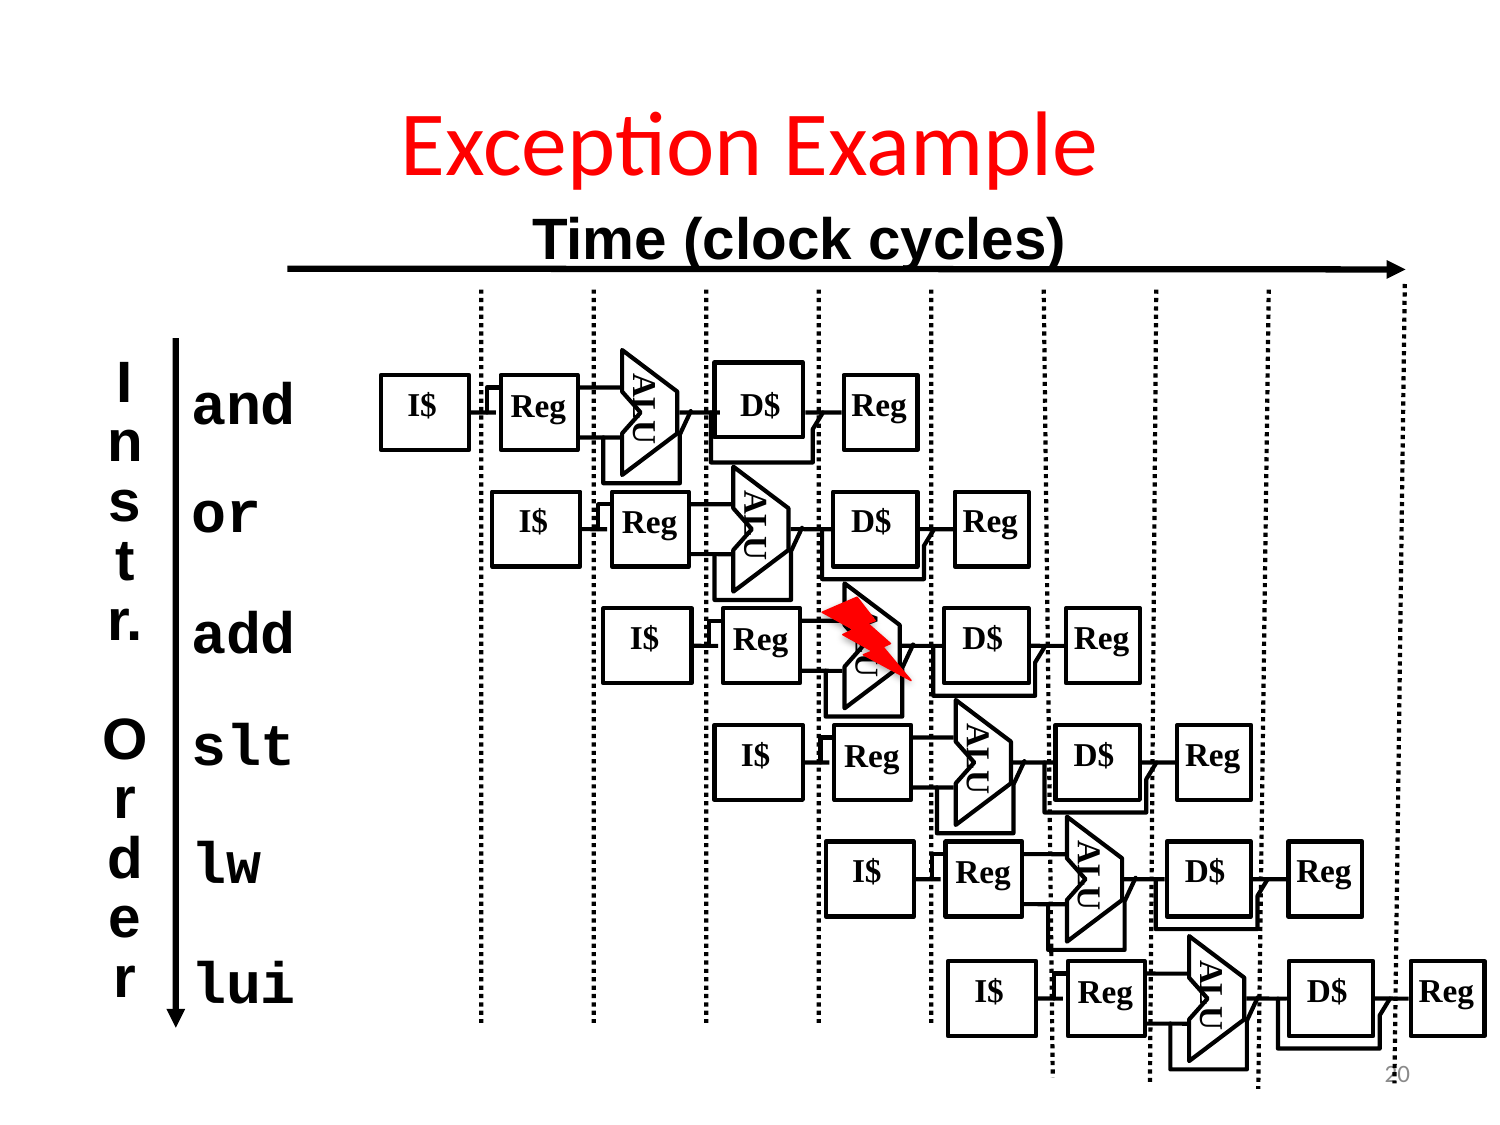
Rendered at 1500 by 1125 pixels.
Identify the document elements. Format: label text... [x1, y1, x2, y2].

text_box lw [176, 818, 277, 903]
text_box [820, 816, 1367, 951]
text_box [1044, 762, 1157, 813]
text_box [169, 338, 179, 1028]
text_box [1082, 263, 1406, 276]
text_box Time (clock cycles) [517, 193, 1082, 278]
title Exception Example [75, 45, 1425, 233]
text_box [710, 412, 823, 463]
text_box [375, 374, 470, 451]
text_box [500, 374, 579, 451]
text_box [598, 583, 1145, 718]
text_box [942, 935, 1490, 1070]
text_box [486, 387, 495, 413]
slide_number 20 [1074, 1078, 1425, 1103]
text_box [714, 362, 804, 438]
text_box slt [176, 699, 312, 785]
text_box D$ [1042, 725, 1052, 762]
text_box I n s t r. O r d e r [87, 347, 163, 1017]
text_box and [176, 358, 312, 443]
text_box add [176, 587, 312, 673]
text_box lui [176, 937, 312, 1023]
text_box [834, 724, 912, 801]
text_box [1176, 724, 1252, 801]
text_box [603, 434, 613, 464]
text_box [843, 374, 918, 451]
text_box [936, 784, 947, 815]
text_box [1055, 724, 1141, 801]
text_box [618, 349, 678, 464]
text_box [1016, 761, 1025, 780]
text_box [714, 725, 804, 801]
text_box [682, 411, 691, 430]
text_box [820, 737, 829, 763]
text_box Reg [836, 375, 841, 412]
text_box or [176, 466, 277, 552]
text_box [952, 699, 1012, 815]
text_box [486, 466, 1034, 601]
